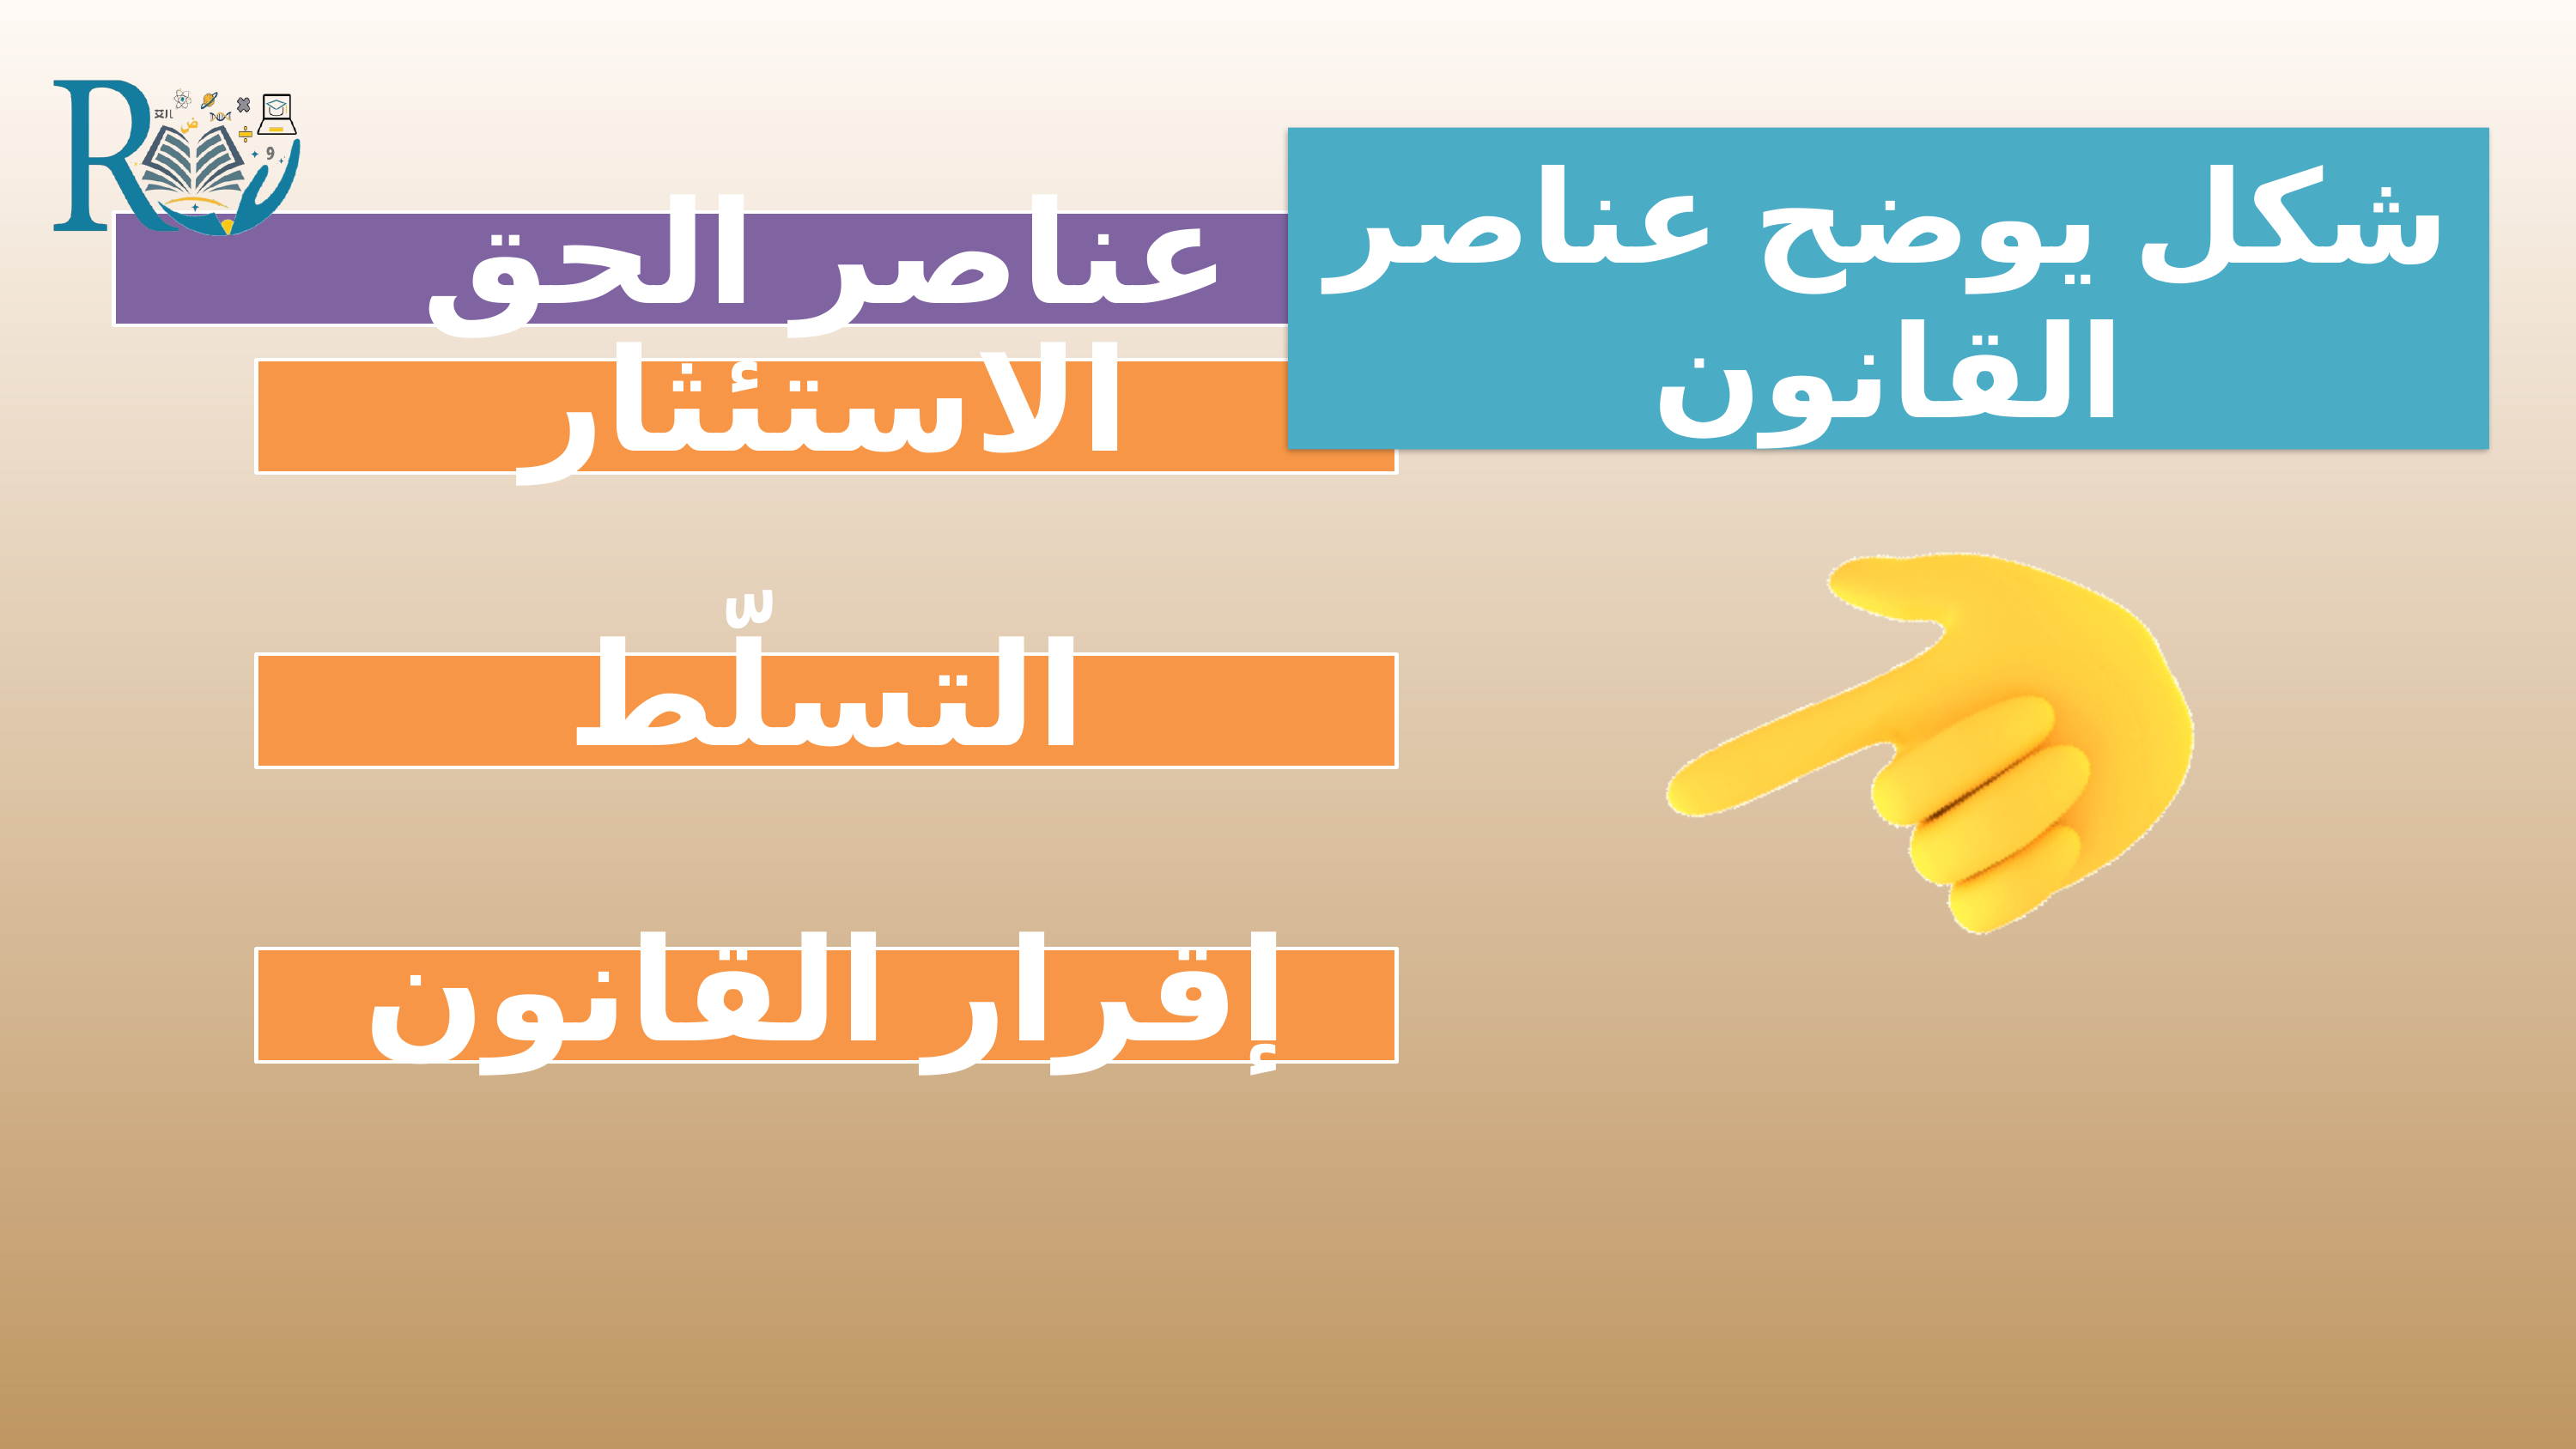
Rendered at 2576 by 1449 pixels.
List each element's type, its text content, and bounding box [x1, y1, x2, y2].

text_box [0, 211, 1718, 1357]
text_box شكل يوضح عناصر القانون [1288, 127, 2489, 450]
picture [53, 80, 301, 236]
picture [1528, 226, 2425, 1242]
